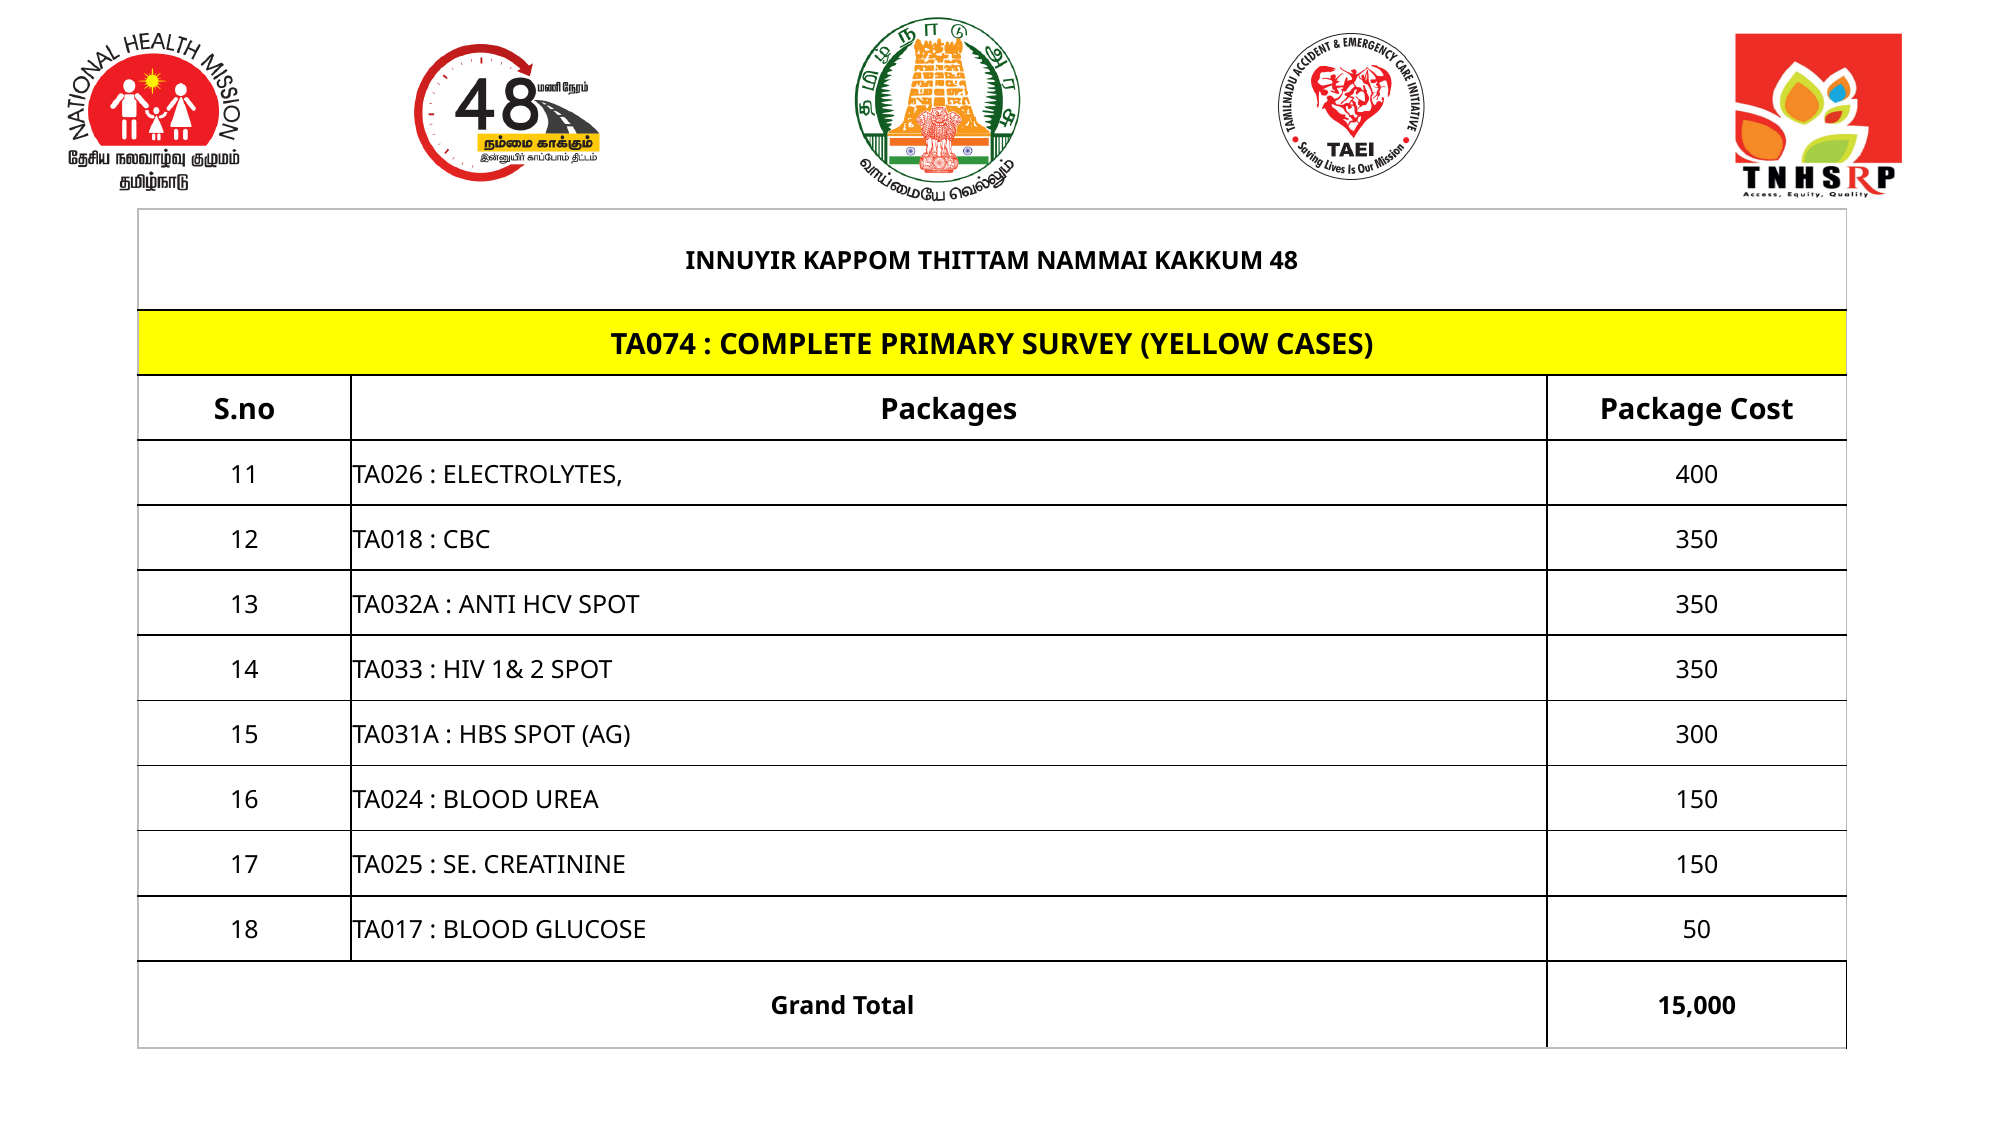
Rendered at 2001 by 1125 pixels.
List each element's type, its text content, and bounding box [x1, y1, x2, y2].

table_cell TA033 : HIV 1& 2 SPOT [352, 636, 1546, 700]
table_cell 300 [1548, 701, 1846, 765]
table_cell 400 [1548, 441, 1846, 504]
table_cell TA025 : SE. CREATININE [352, 831, 1546, 895]
picture [840, 10, 1029, 213]
table_header INNUYIR KAPPOM THITTAM NAMMAI KAKKUM 48 [139, 210, 1846, 309]
table_cell TA031A : HBS SPOT (AG) [352, 701, 1546, 765]
table_cell 350 [1548, 571, 1846, 634]
table_cell 15 [139, 701, 350, 765]
table_cell Package Cost [1548, 376, 1846, 439]
table_cell 150 [1548, 766, 1846, 830]
table_cell 17 [139, 831, 350, 895]
table_cell 11 [139, 441, 350, 504]
table_cell 50 [1548, 897, 1846, 960]
table_cell S.no [139, 376, 350, 439]
table_cell TA074 : COMPLETE PRIMARY SURVEY (YELLOW CASES) [139, 311, 1846, 374]
table_cell 18 [139, 897, 350, 960]
table_cell Grand Total [139, 962, 1546, 1047]
table_cell TA026 : ELECTROLYTES, [352, 441, 1546, 504]
table_cell 12 [139, 506, 350, 569]
table_cell 16 [139, 766, 350, 830]
table_cell Packages [352, 376, 1546, 439]
picture [1717, 25, 1916, 205]
table_cell 350 [1548, 636, 1846, 700]
table_cell 14 [139, 636, 350, 700]
table_cell 13 [139, 571, 350, 634]
table_cell TA017 : BLOOD GLUCOSE [352, 897, 1546, 960]
picture [51, 20, 261, 205]
picture [410, 35, 604, 189]
table_cell TA024 : BLOOD UREA [352, 766, 1546, 830]
table_cell 15,000 [1548, 962, 1846, 1047]
table_cell TA018 : CBC [352, 506, 1546, 569]
table_cell TA032A : ANTI HCV SPOT [352, 571, 1546, 634]
table_cell 150 [1548, 831, 1846, 895]
table_cell 350 [1548, 506, 1846, 569]
picture [1265, 25, 1437, 189]
